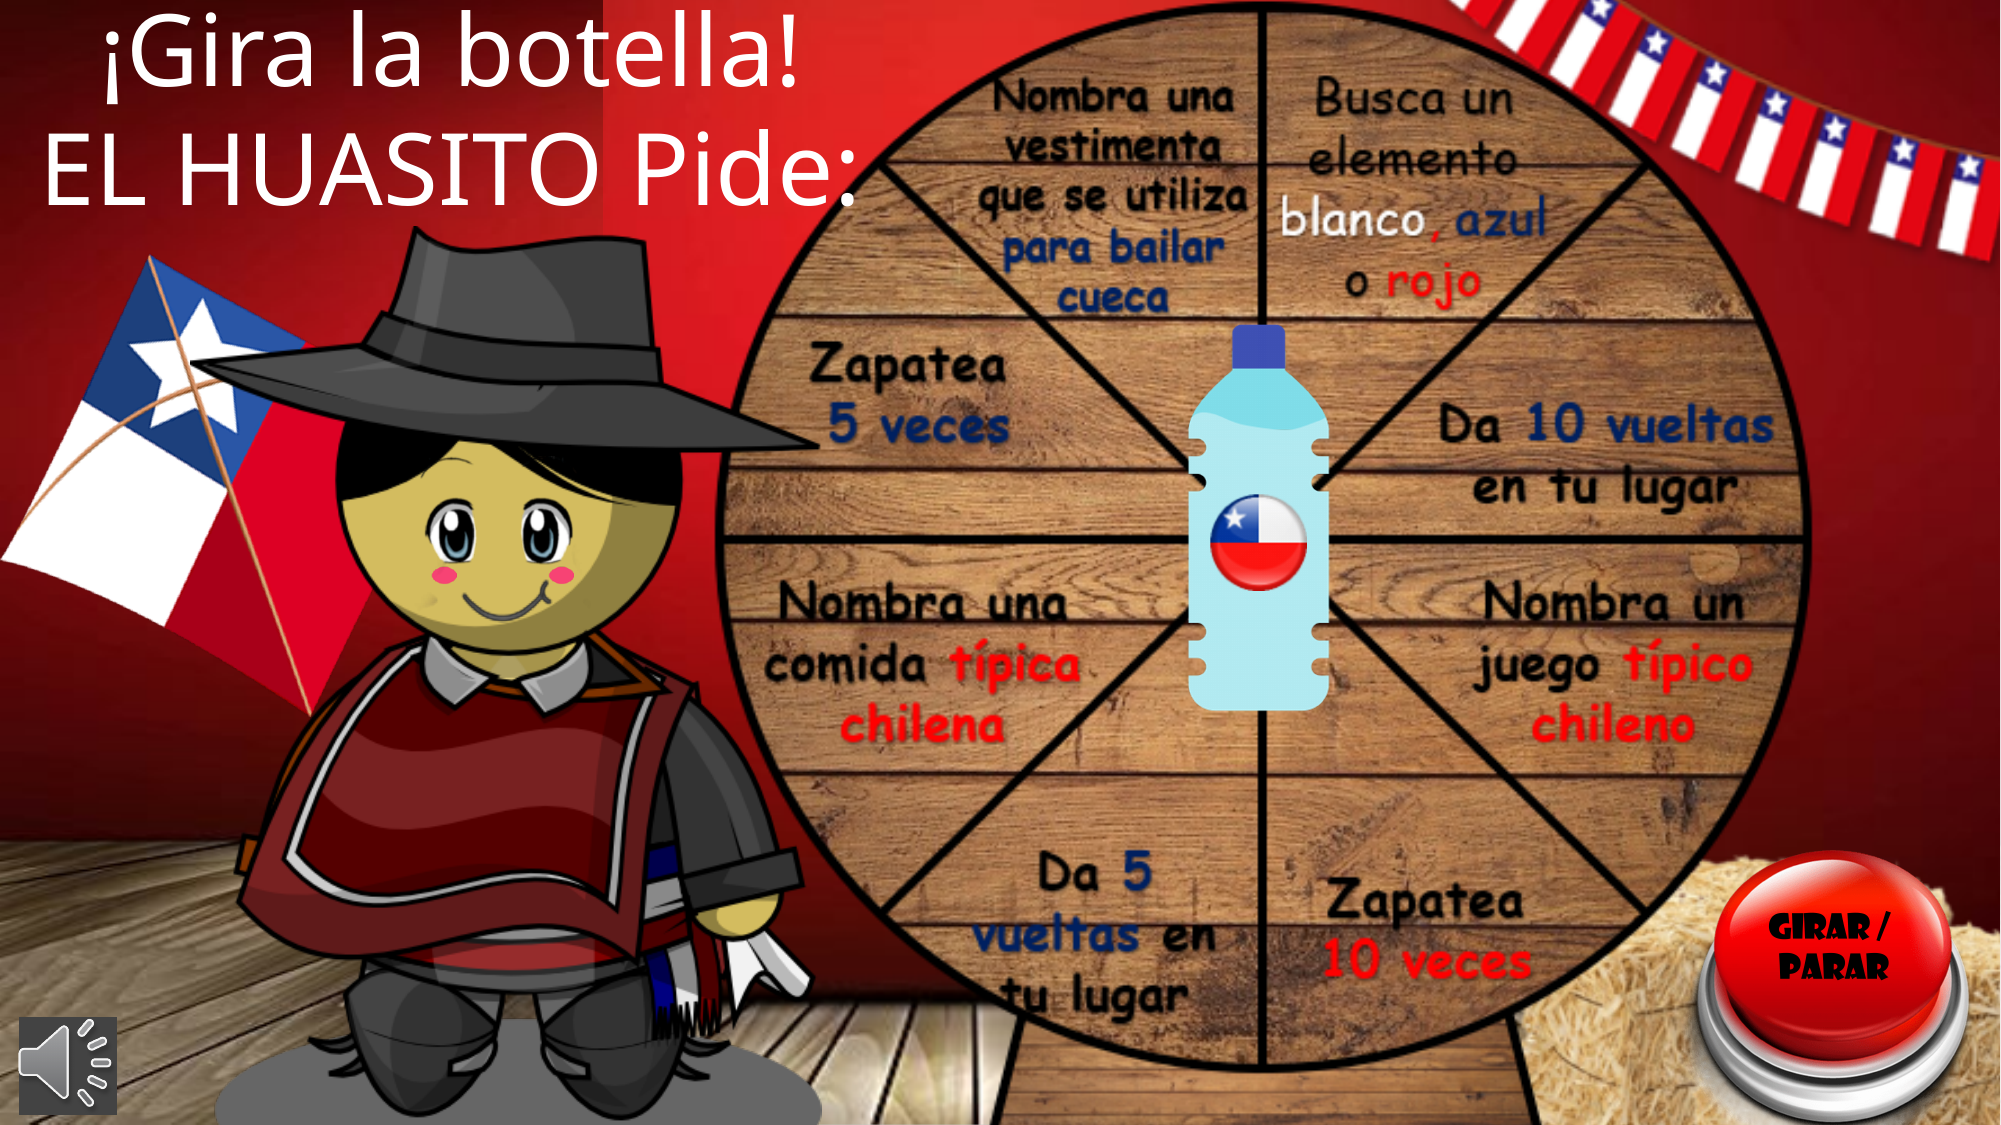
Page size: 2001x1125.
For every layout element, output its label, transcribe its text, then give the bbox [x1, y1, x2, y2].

picture [0, 0, 2001, 1125]
text_box ¡Gira la botella! EL HUASITO Pide: [24, 0, 603, 226]
